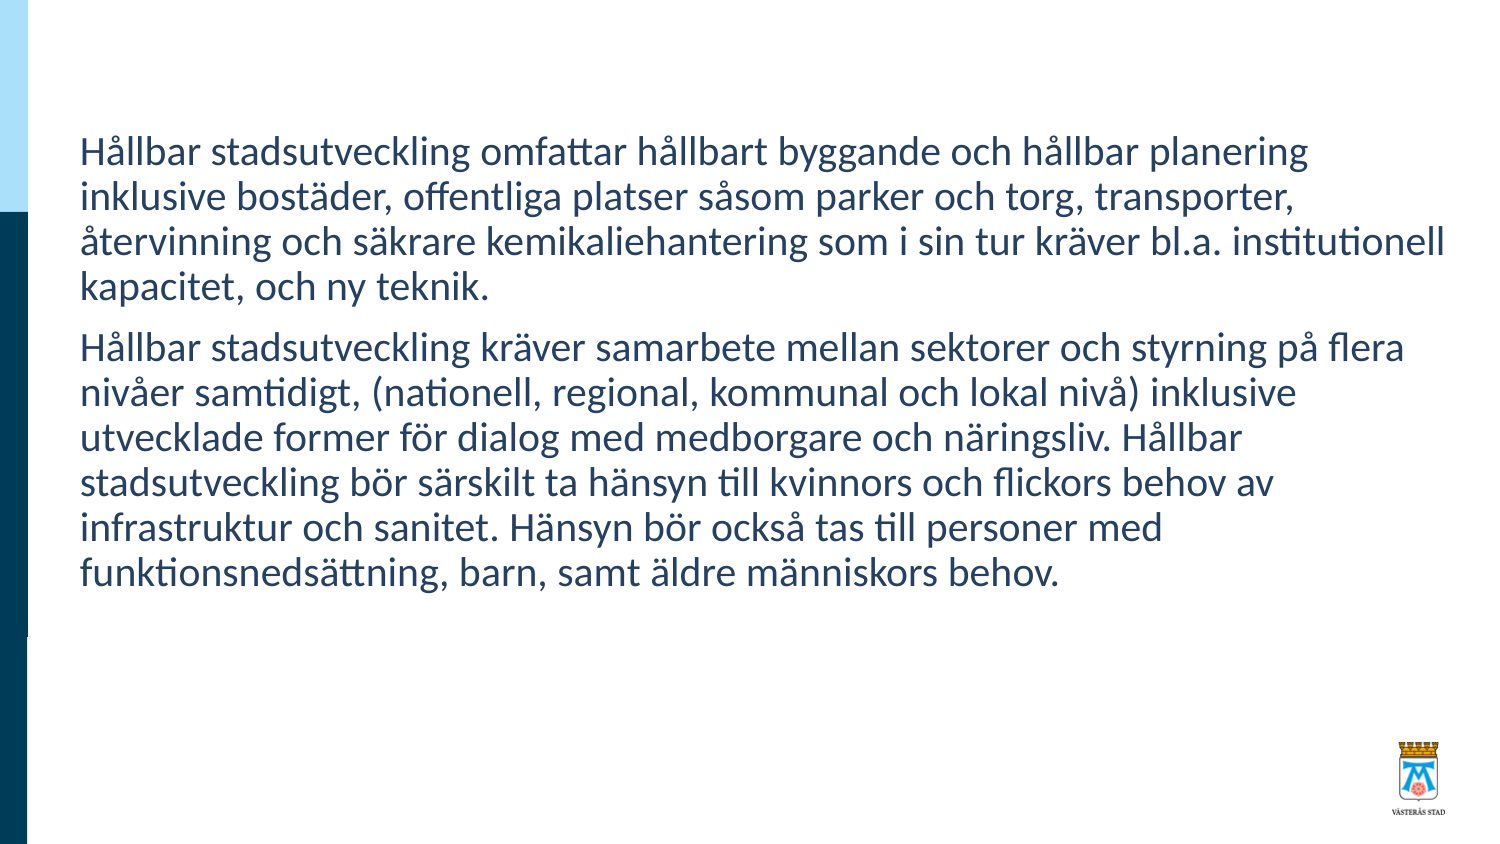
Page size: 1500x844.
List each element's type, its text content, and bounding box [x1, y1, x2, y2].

list Hållbar stadsutveckling omfattar hållbart byggande och hållbar planering inklusive bostäder, offentliga platser såsom parker och torg, transporter, återvinning och säkrare kemikaliehantering som i sin tur kräver bl.a. institutionell kapacitet, och ny teknik. Hållbar stadsutveckling kräver samarbete mellan sektorer och styrning på flera nivåer samtidigt, (nationell, regional, kommunal och lokal nivå) inklusive utvecklade former för dialog med medborgare och näringsliv. Hållbar stadsutveckling bör särskilt ta hänsyn till kvinnors och flickors behov av infrastruktur och sanitet. Hänsyn bör också tas till personer med funktionsnedsättning, barn, samt äldre människors behov. [79, 129, 1450, 795]
picture [1392, 795, 1445, 815]
picture [0, 0, 28, 211]
